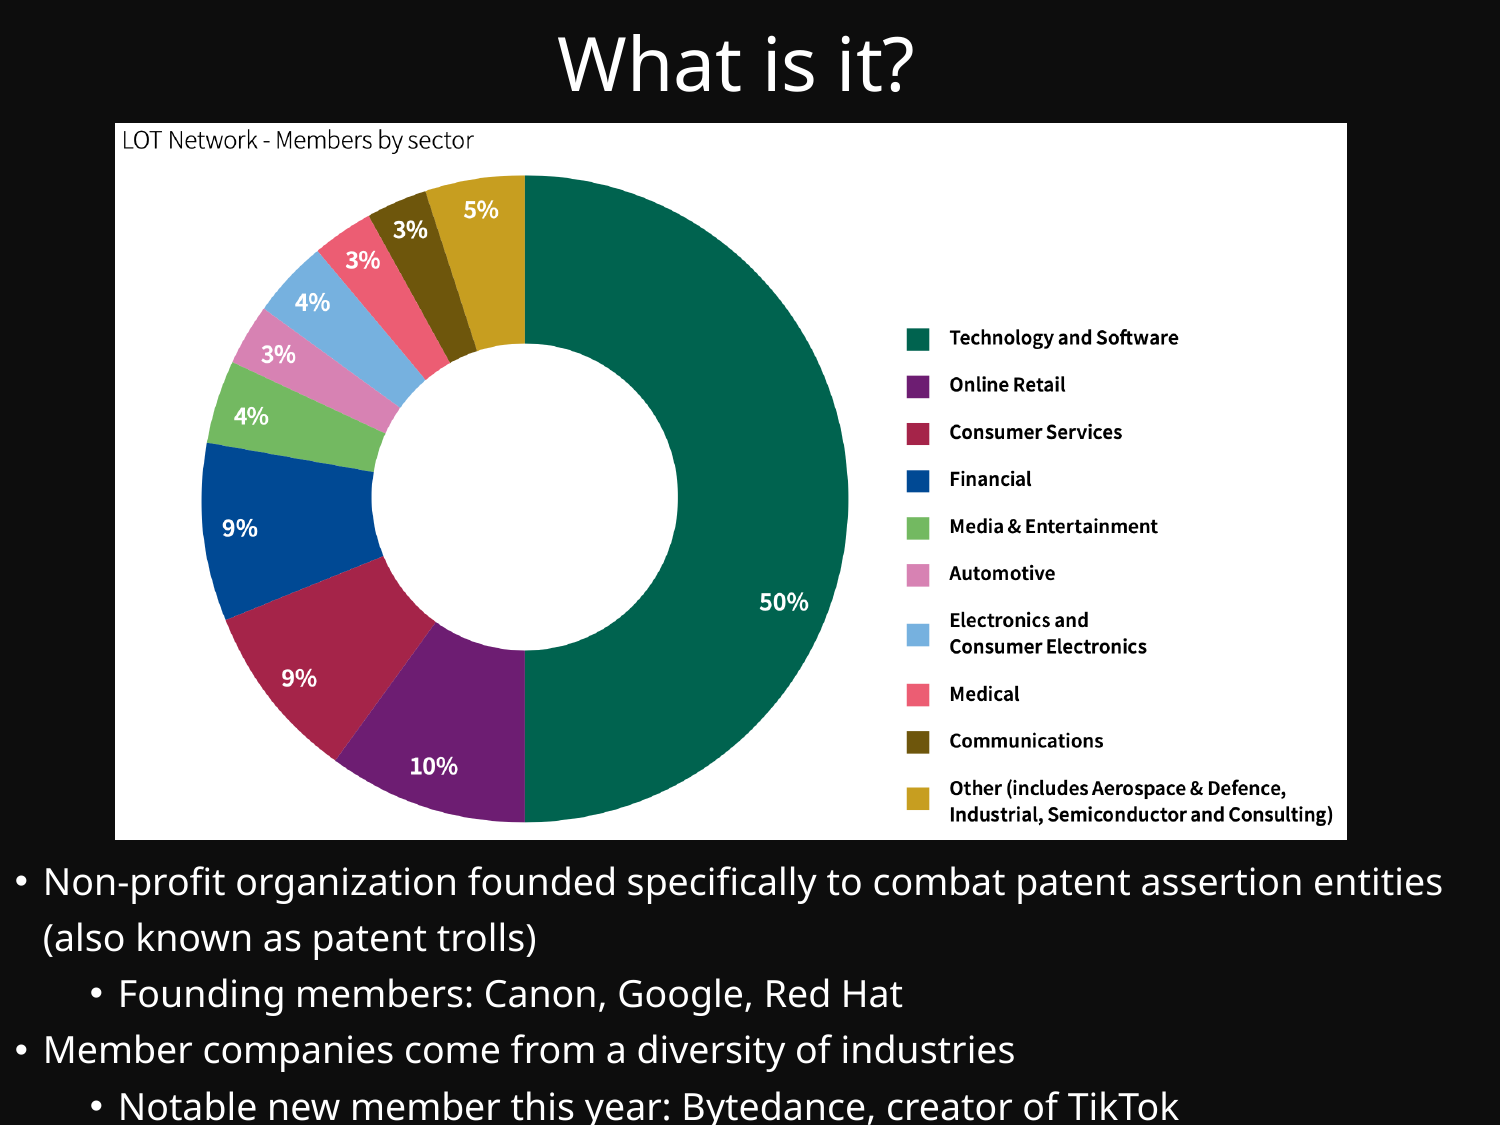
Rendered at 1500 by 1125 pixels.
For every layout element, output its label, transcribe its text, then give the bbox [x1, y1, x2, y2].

text_box What is it? [52, 9, 1422, 115]
text_box Non-profit organization founded specifically to combat patent assertion entities (also known as patent trolls) Founding members: Canon, Google, Red Hat Member companies come from a diversity of industries Notable new member this year: Bytedance, creator of TikTok [0, 839, 1462, 1125]
picture [115, 123, 1347, 840]
